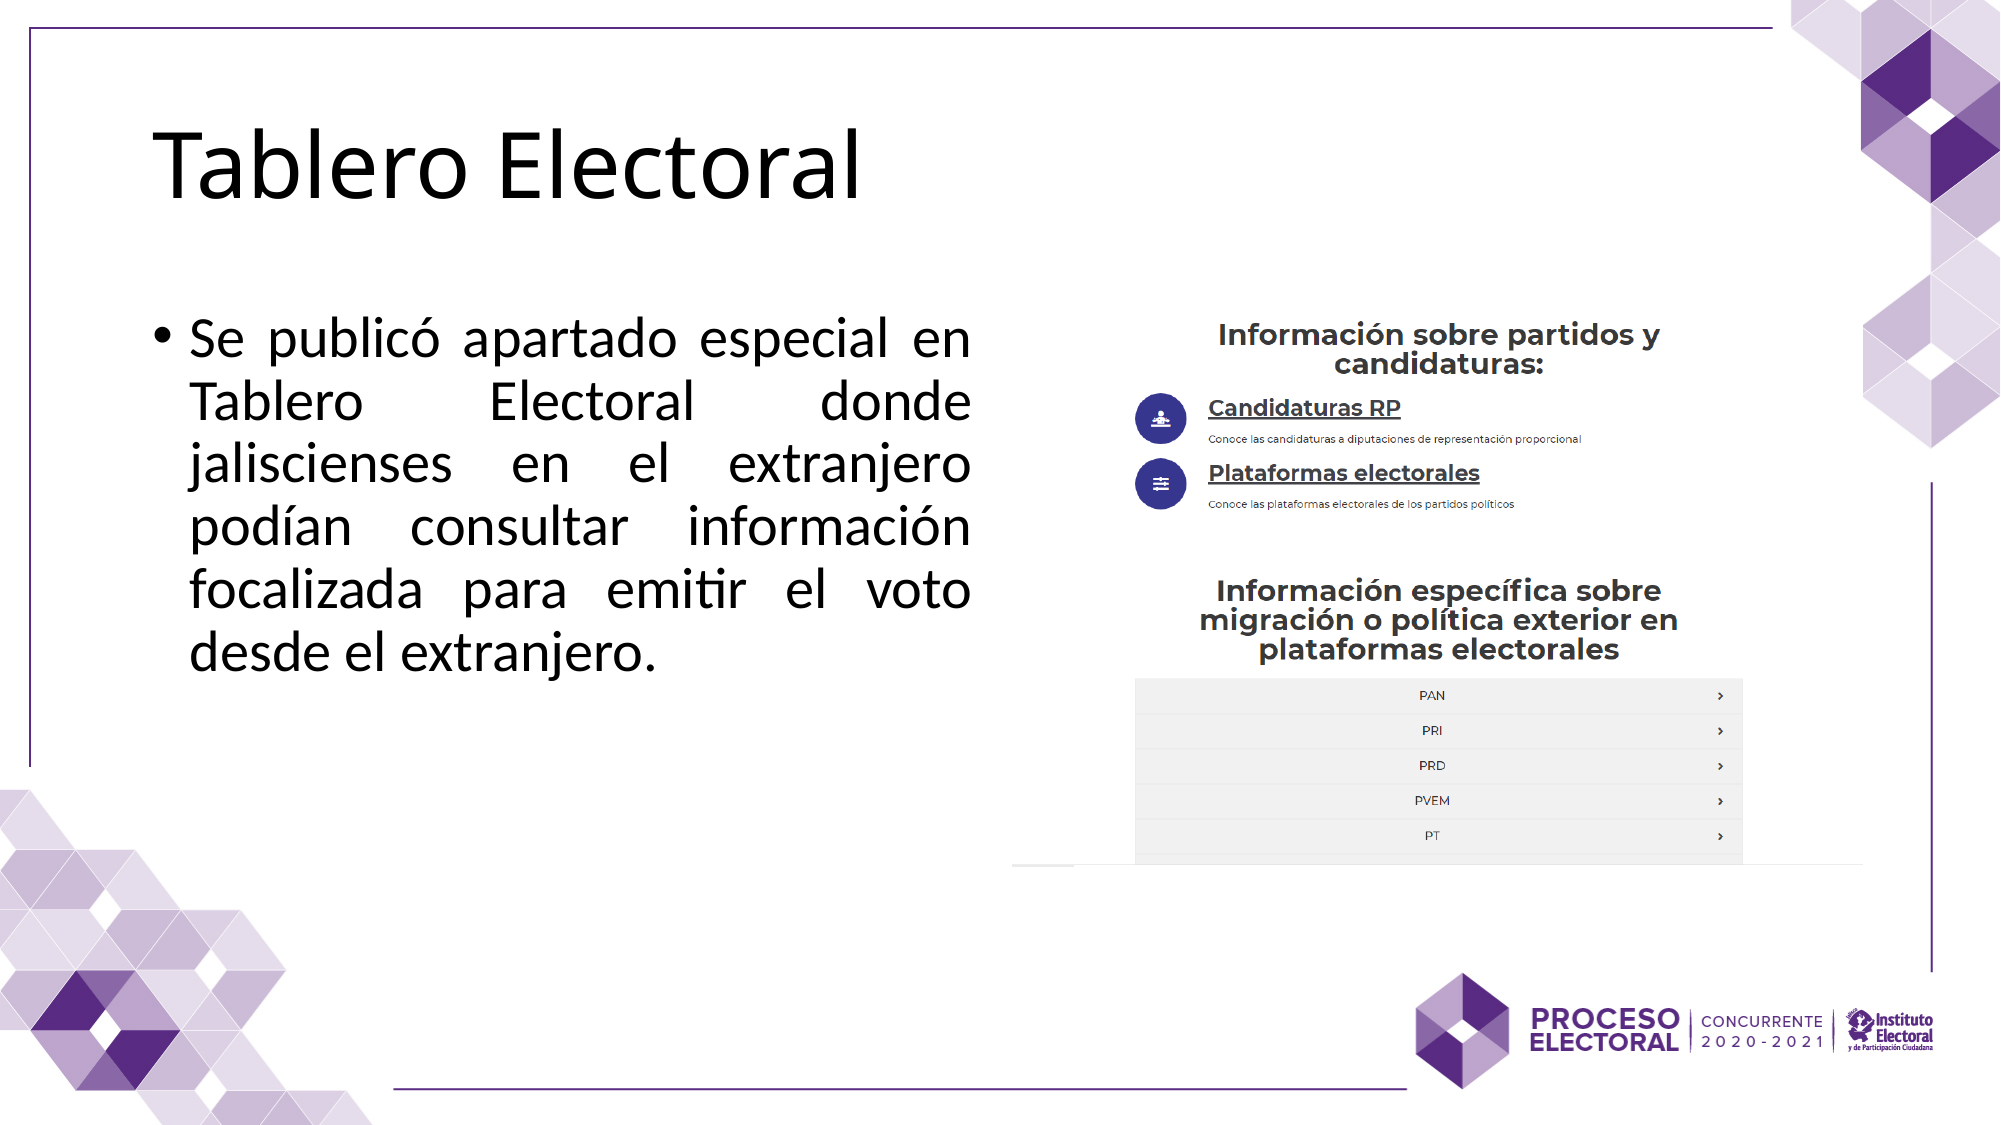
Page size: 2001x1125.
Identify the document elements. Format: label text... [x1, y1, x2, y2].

title Tablero Electoral [137, 59, 1863, 278]
picture [0, 0, 2001, 1125]
list Se publicó apartado especial en Tablero Electoral donde jaliscienses en el extranjero podían consultar información focalizada para emitir el voto desde el extranjero. [137, 299, 988, 1014]
